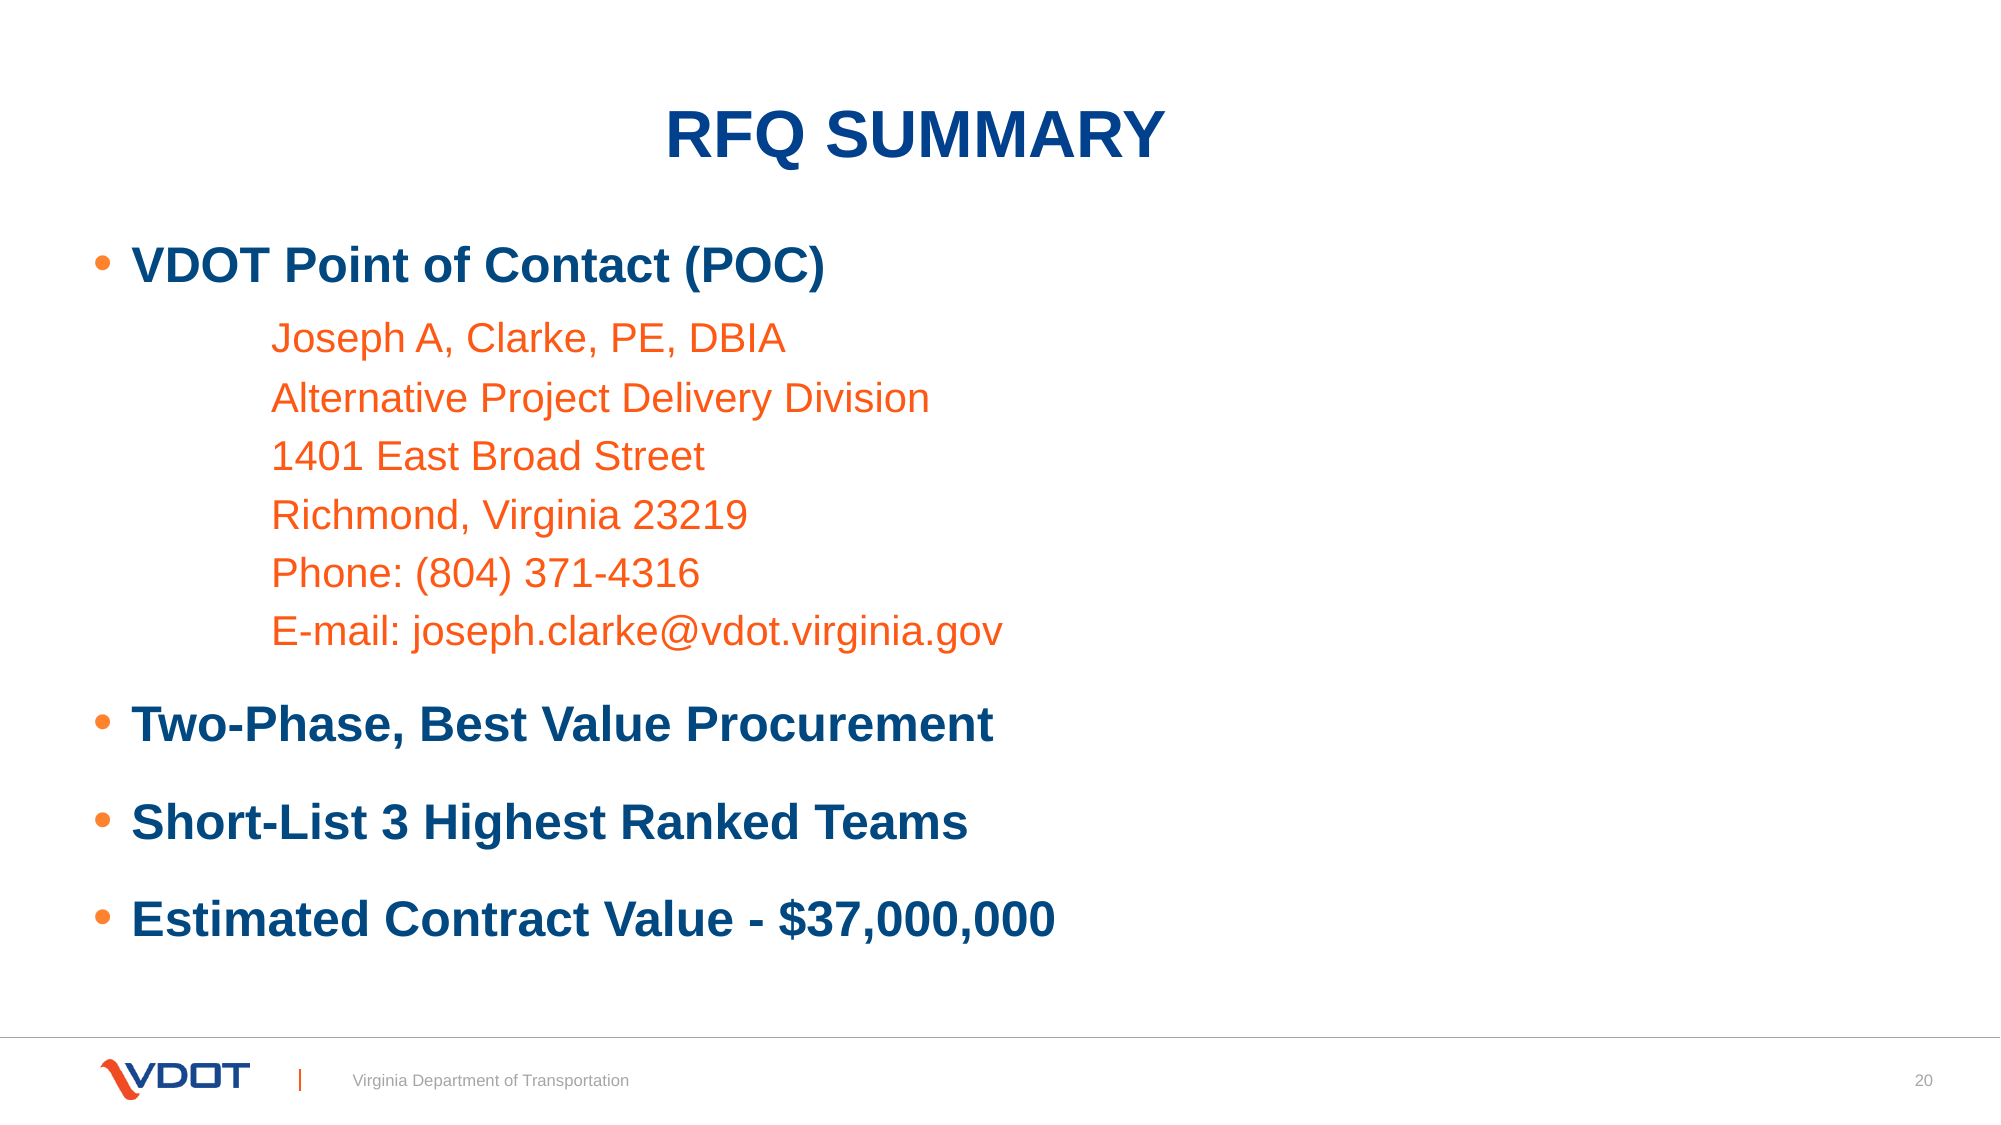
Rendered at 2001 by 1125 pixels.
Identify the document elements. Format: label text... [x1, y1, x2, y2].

picture [100, 1059, 250, 1100]
slide_number 20 [1866, 1068, 1934, 1092]
footer Virginia Department of Transportation [337, 1068, 1188, 1092]
list VDOT Point of Contact (POC) Joseph A, Clarke, PE, DBIA Alternative Project Delivery Division 1401 East Broad Street Richmond, Virginia 23219 Phone: (804) 371-4316 E-mail: joseph.clarke@vdot.virginia.gov Two-Phase, Best Value Procurement Short-List 3 Highest Ranked Teams Estimated Contract Value - $37,000,000 [49, 224, 1926, 1043]
title RFQ SUMMARY [66, 37, 1767, 226]
